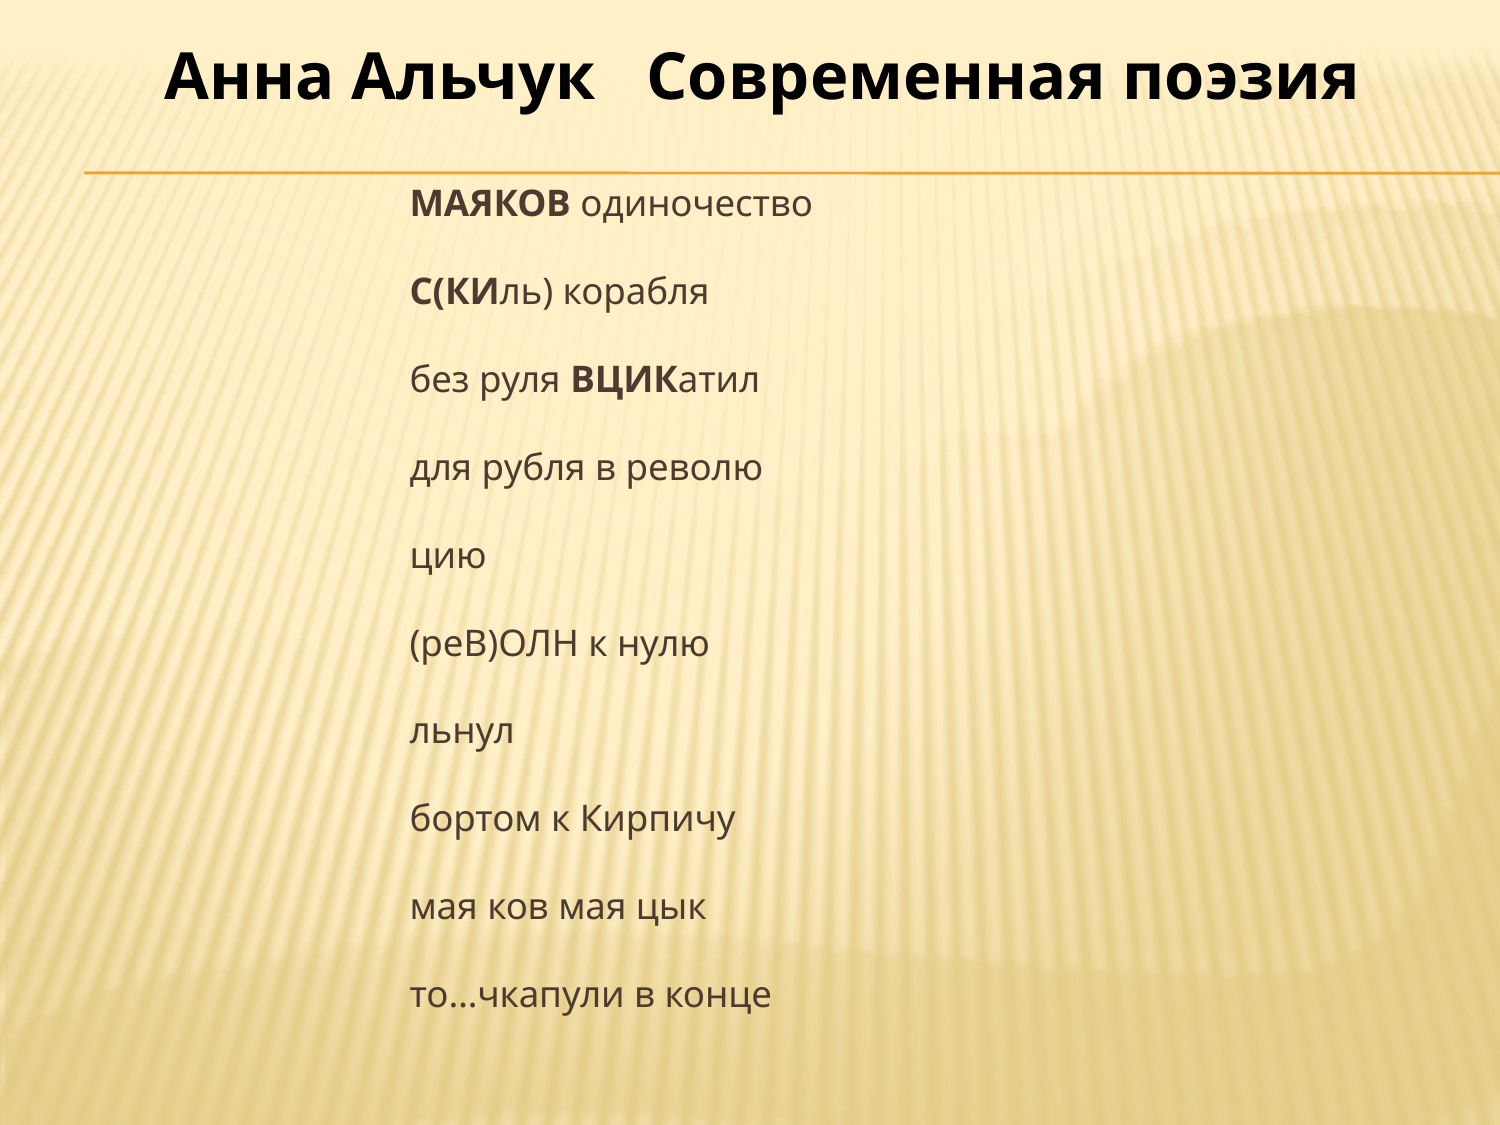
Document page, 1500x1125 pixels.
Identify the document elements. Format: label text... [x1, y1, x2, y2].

list МАЯКОВ одиночество С(КИль) корабля без руля ВЦИКатил для рубля в револю цию (реВ)ОЛН к нулю льнул бортом к Кирпичу мая ков мая цык то…чкапули в конце [64, 172, 1475, 1125]
title Анна Альчук Современная поэзия [50, 4, 1475, 143]
